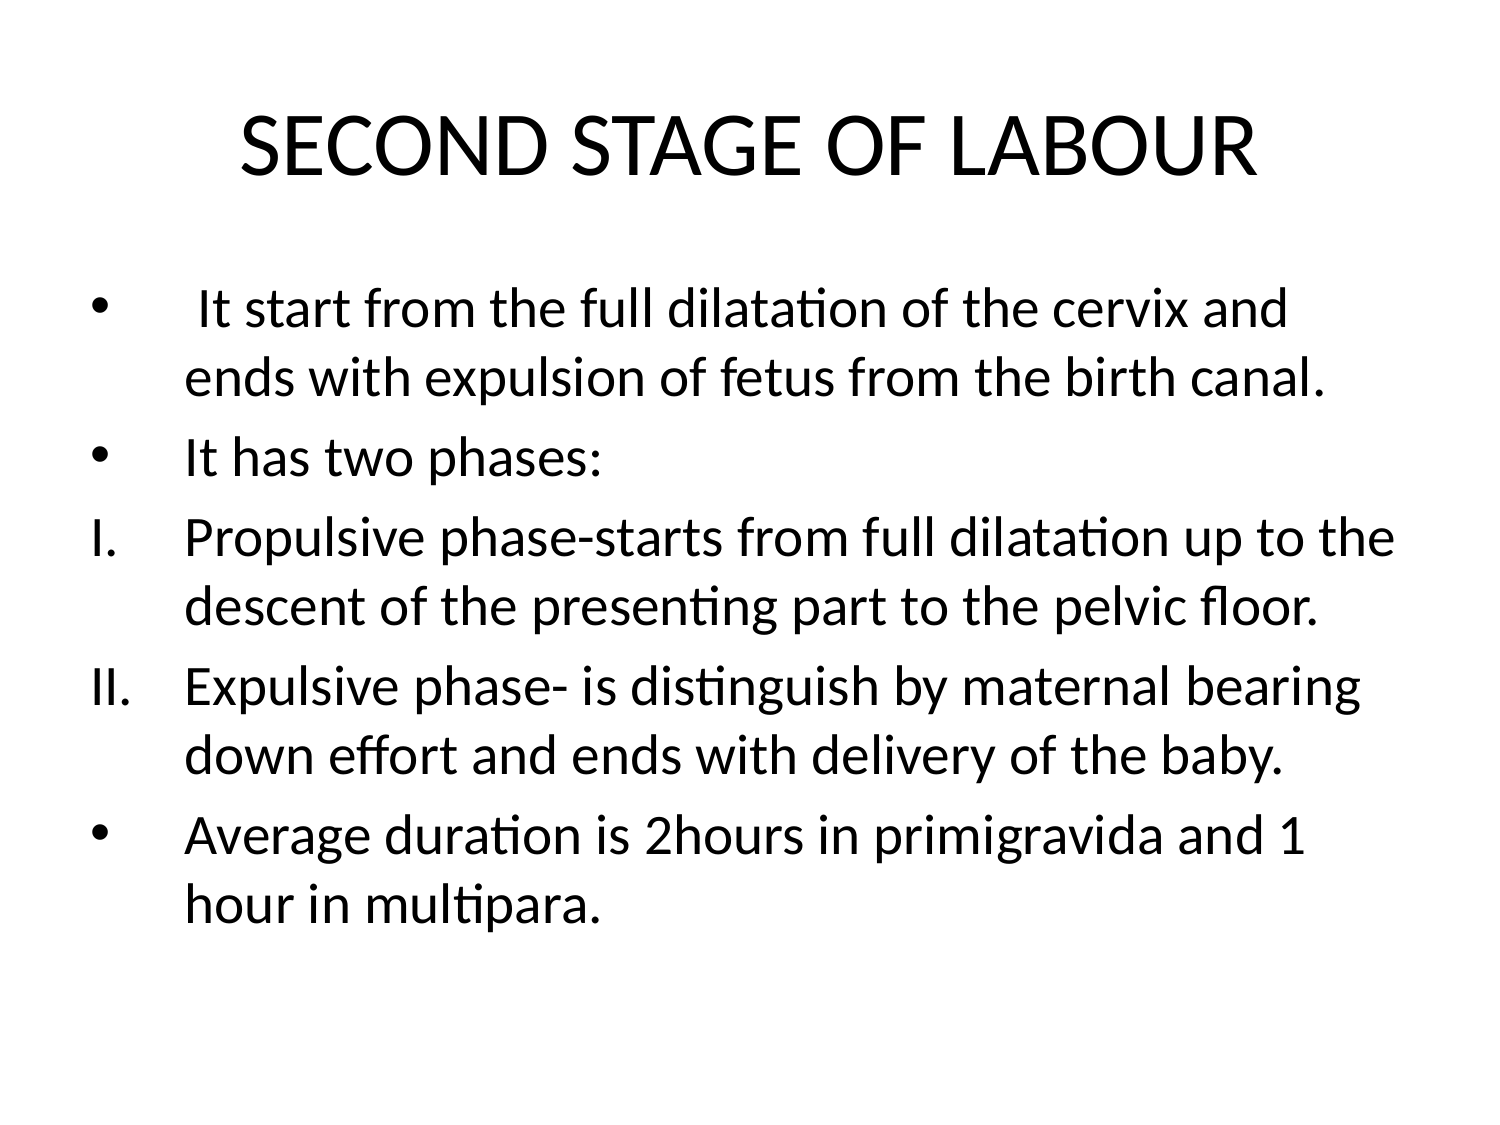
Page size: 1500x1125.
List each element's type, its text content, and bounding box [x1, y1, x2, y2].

title SECOND STAGE OF LABOUR [75, 45, 1425, 233]
list It start from the full dilatation of the cervix and ends with expulsion of fetus from the birth canal. It has two phases: Propulsive phase-starts from full dilatation up to the descent of the presenting part to the pelvic floor. Expulsive phase- is distinguish by maternal bearing down effort and ends with delivery of the baby. Average duration is 2hours in primigravida and 1 hour in multipara. [75, 262, 1425, 1005]
